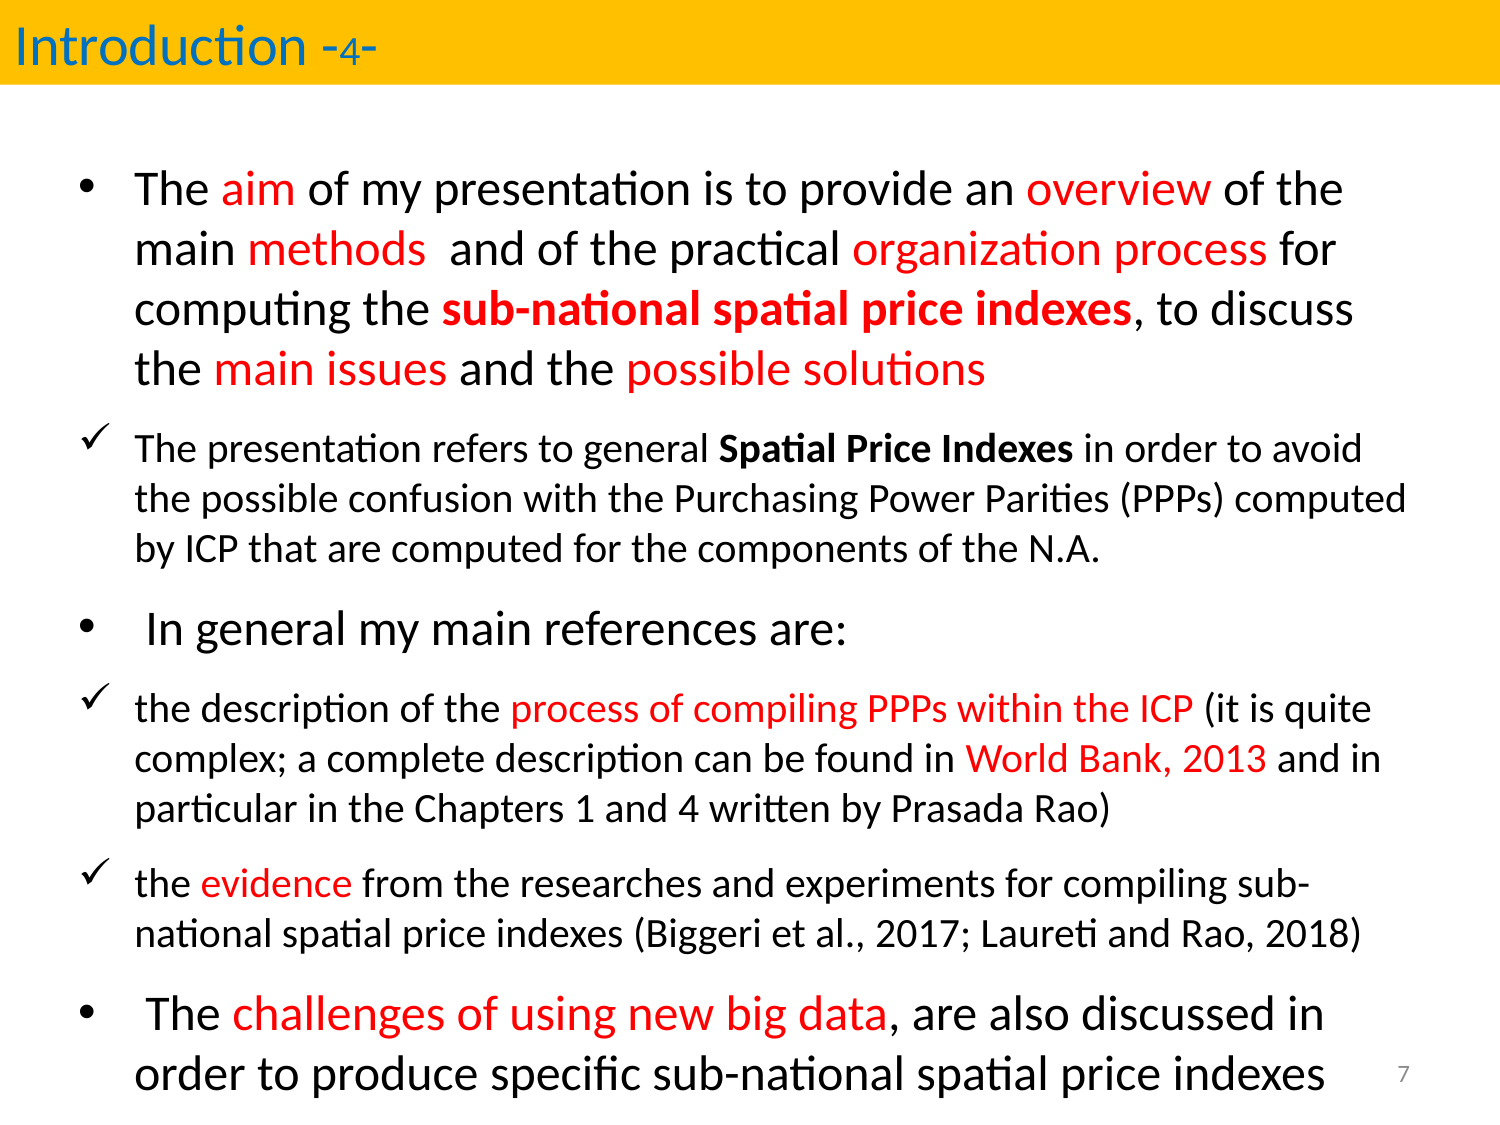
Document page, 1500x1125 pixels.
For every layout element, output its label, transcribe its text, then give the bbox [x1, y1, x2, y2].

text_box The aim of my presentation is to provide an overview of the main methods and of the practical organization process for computing the sub-national spatial price indexes, to discuss the main issues and the possible solutions The presentation refers to general Spatial Price Indexes in order to avoid the possible confusion with the Purchasing Power Parities (PPPs) computed by ICP that are computed for the components of the N.A. In general my main references are: the description of the process of compiling PPPs within the ICP (it is quite complex; a complete description can be found in World Bank, 2013 and in particular in the Chapters 1 and 4 written by Prasada Rao) the evidence from the researches and experiments for compiling sub-national spatial price indexes (Biggeri et al., 2017; Laureti and Rao, 2018) The challenges of using new big data, are also discussed in order to produce specific sub-national spatial price indexes [63, 148, 1424, 1109]
text_box Introduction -4- [0, 0, 1500, 85]
slide_number 7 [1074, 1042, 1425, 1103]
